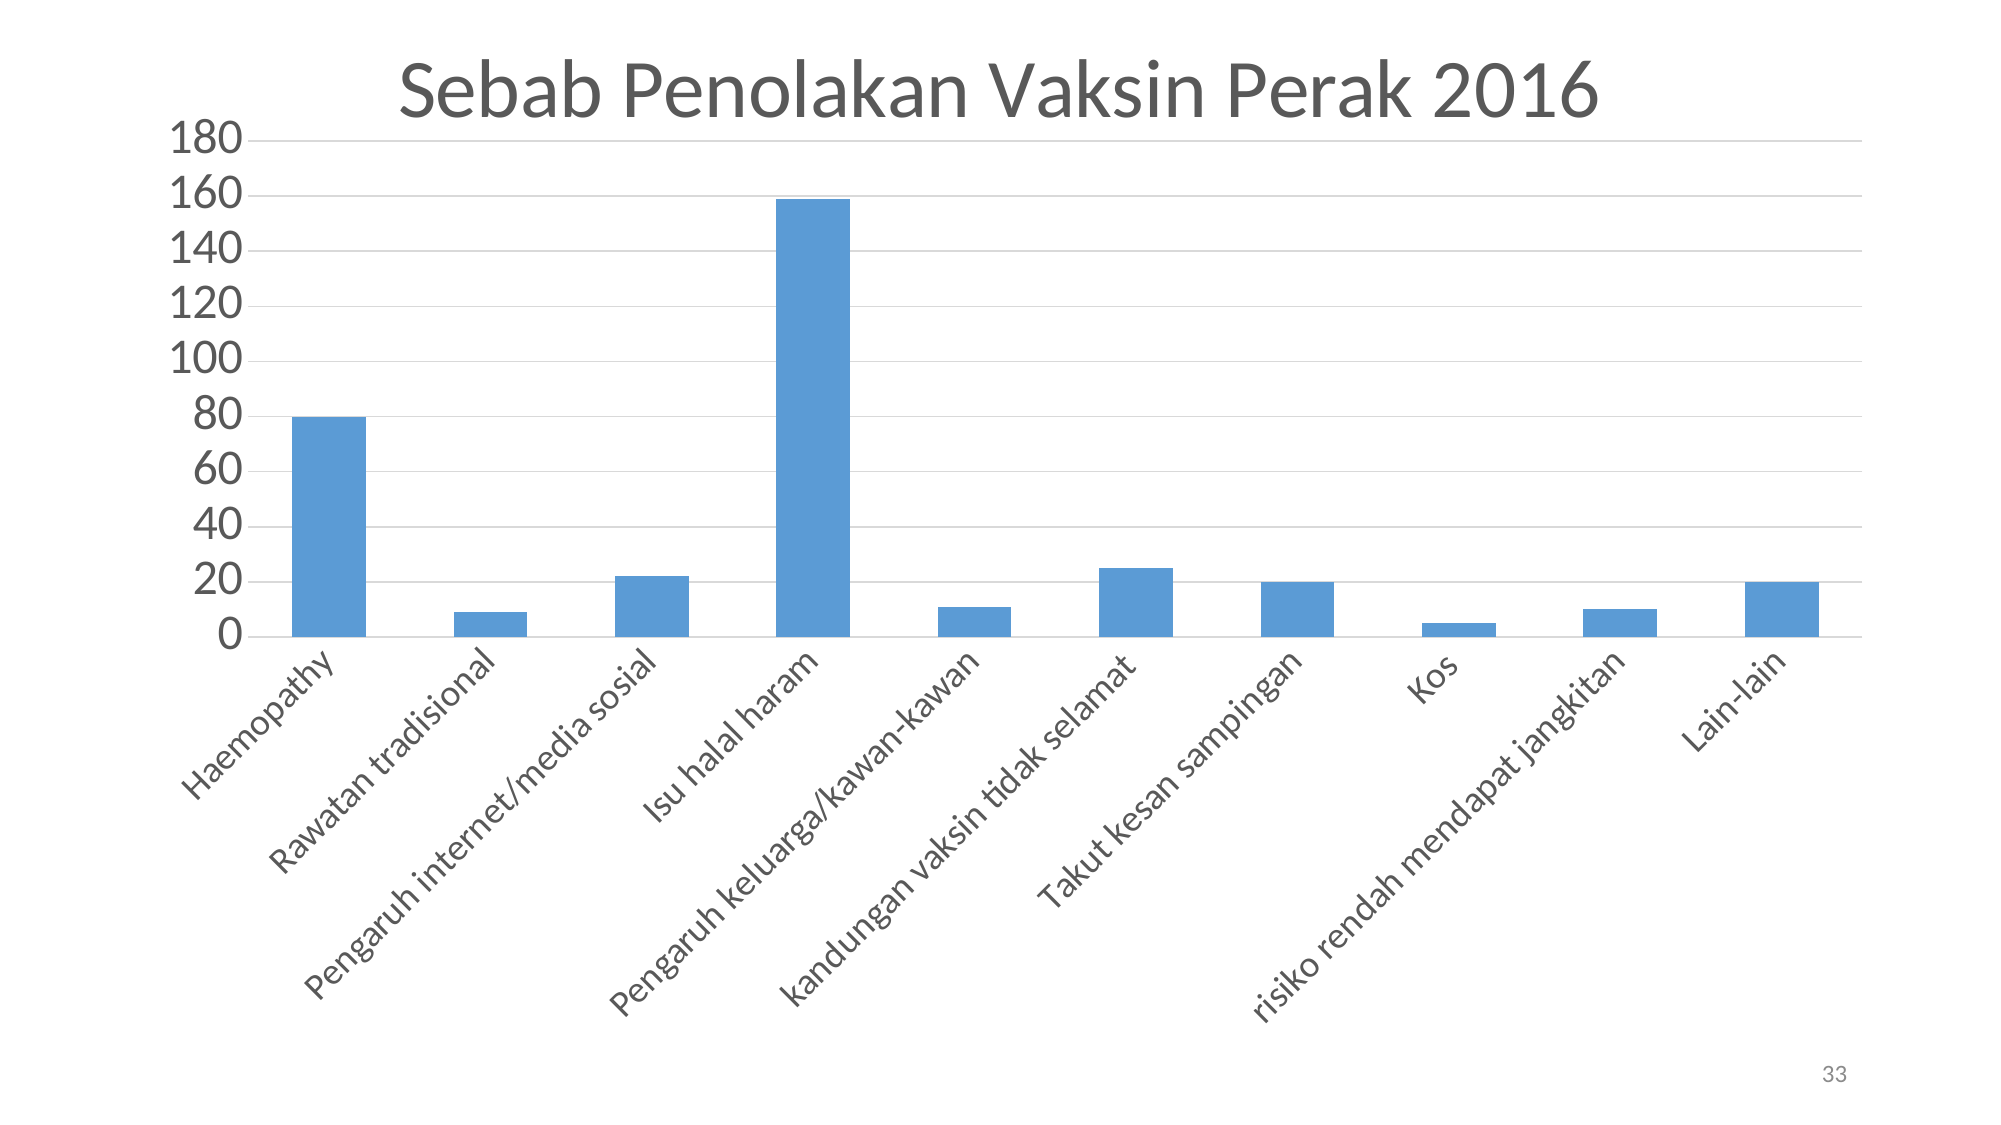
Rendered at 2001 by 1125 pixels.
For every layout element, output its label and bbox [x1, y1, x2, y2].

chart [0, 0, 2000, 1125]
